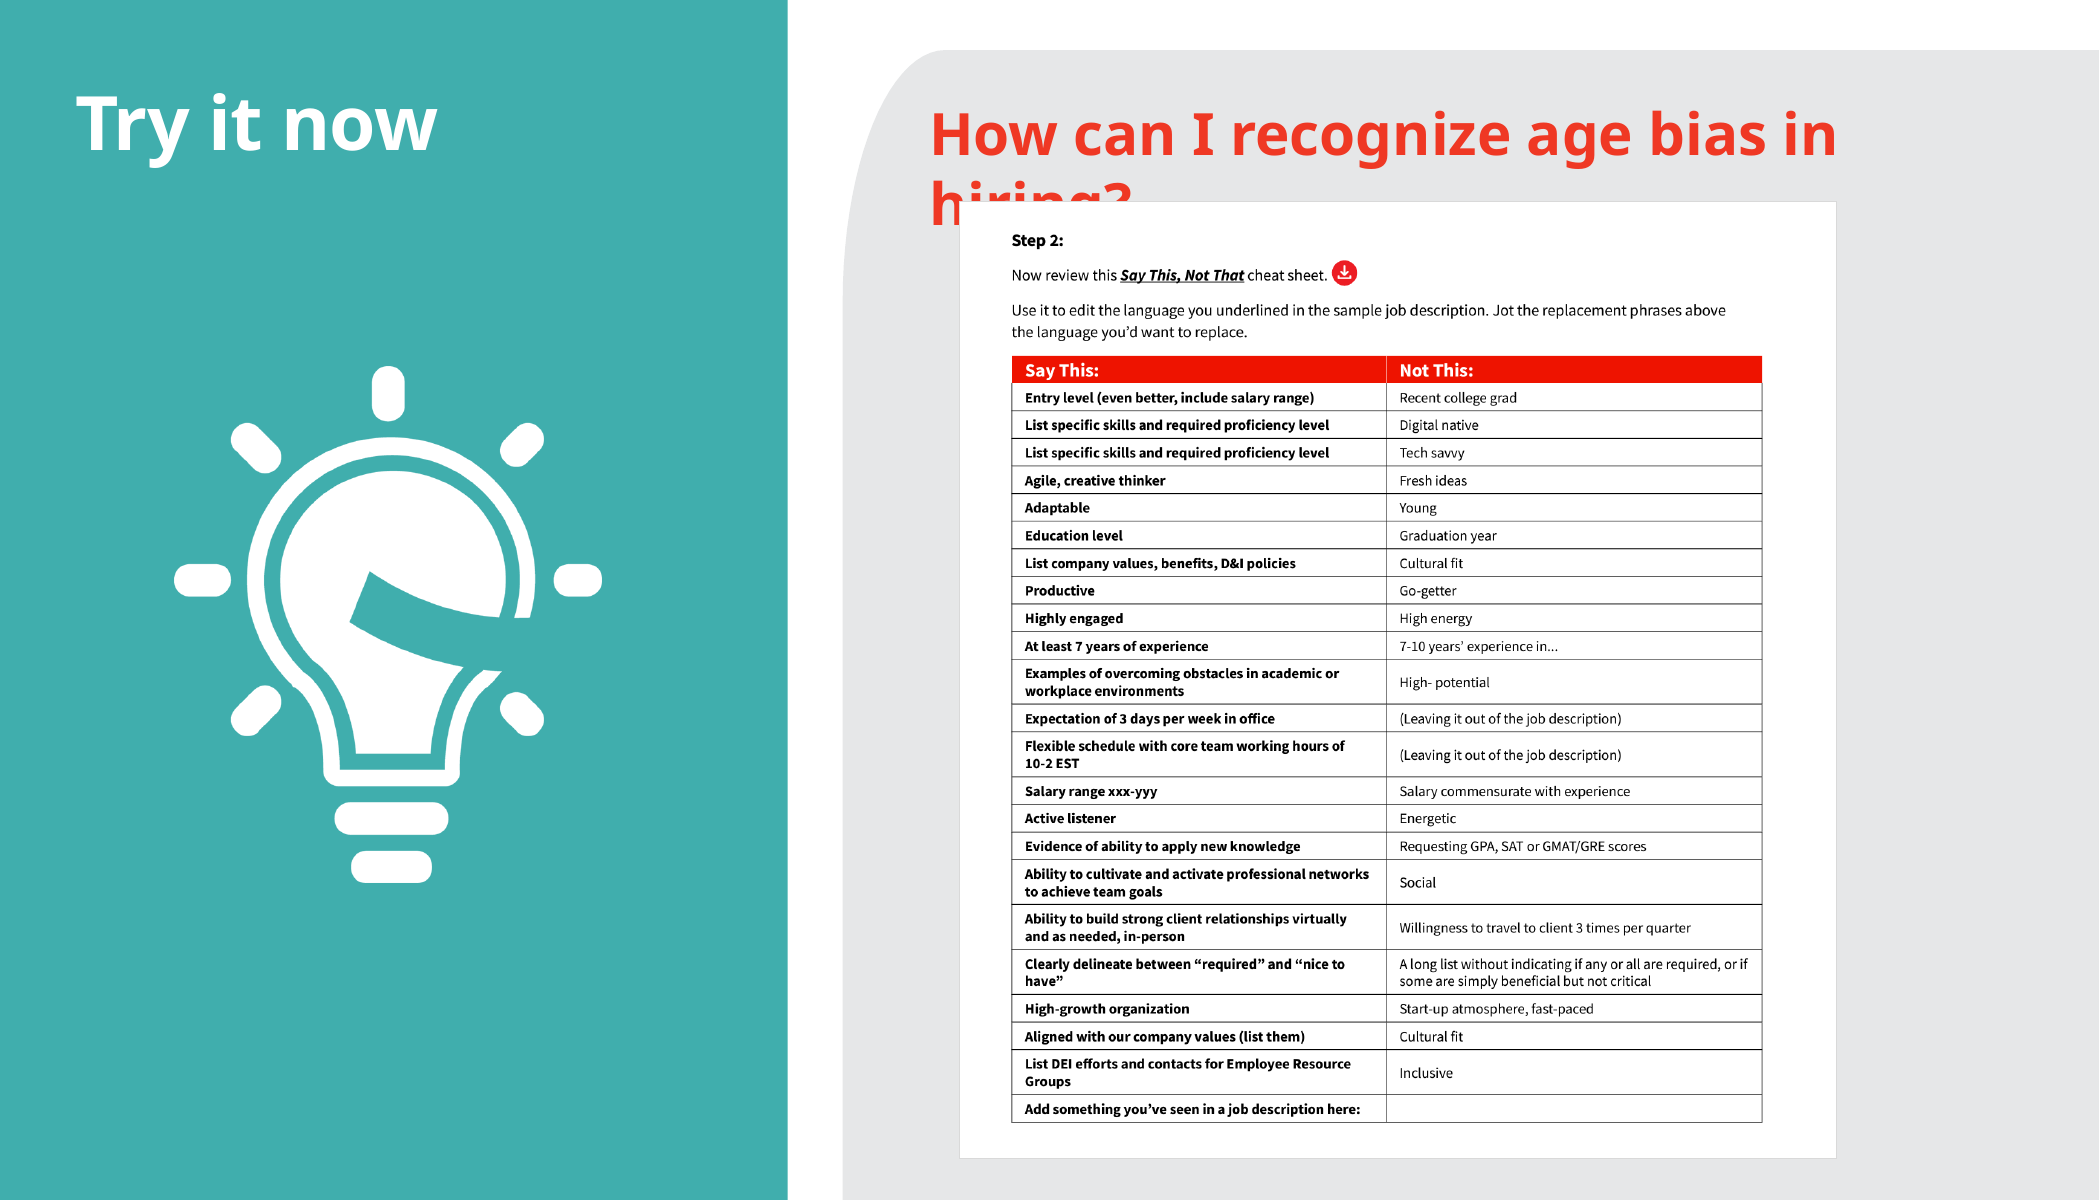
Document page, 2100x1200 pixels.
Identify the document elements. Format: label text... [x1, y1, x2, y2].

text_box [0, 0, 788, 1200]
text_box How can I recognize age bias in hiring? [912, 89, 1963, 245]
title Try it now [72, 73, 534, 276]
text_box [842, 50, 2099, 1200]
picture [959, 201, 1837, 1159]
picture [174, 366, 602, 884]
